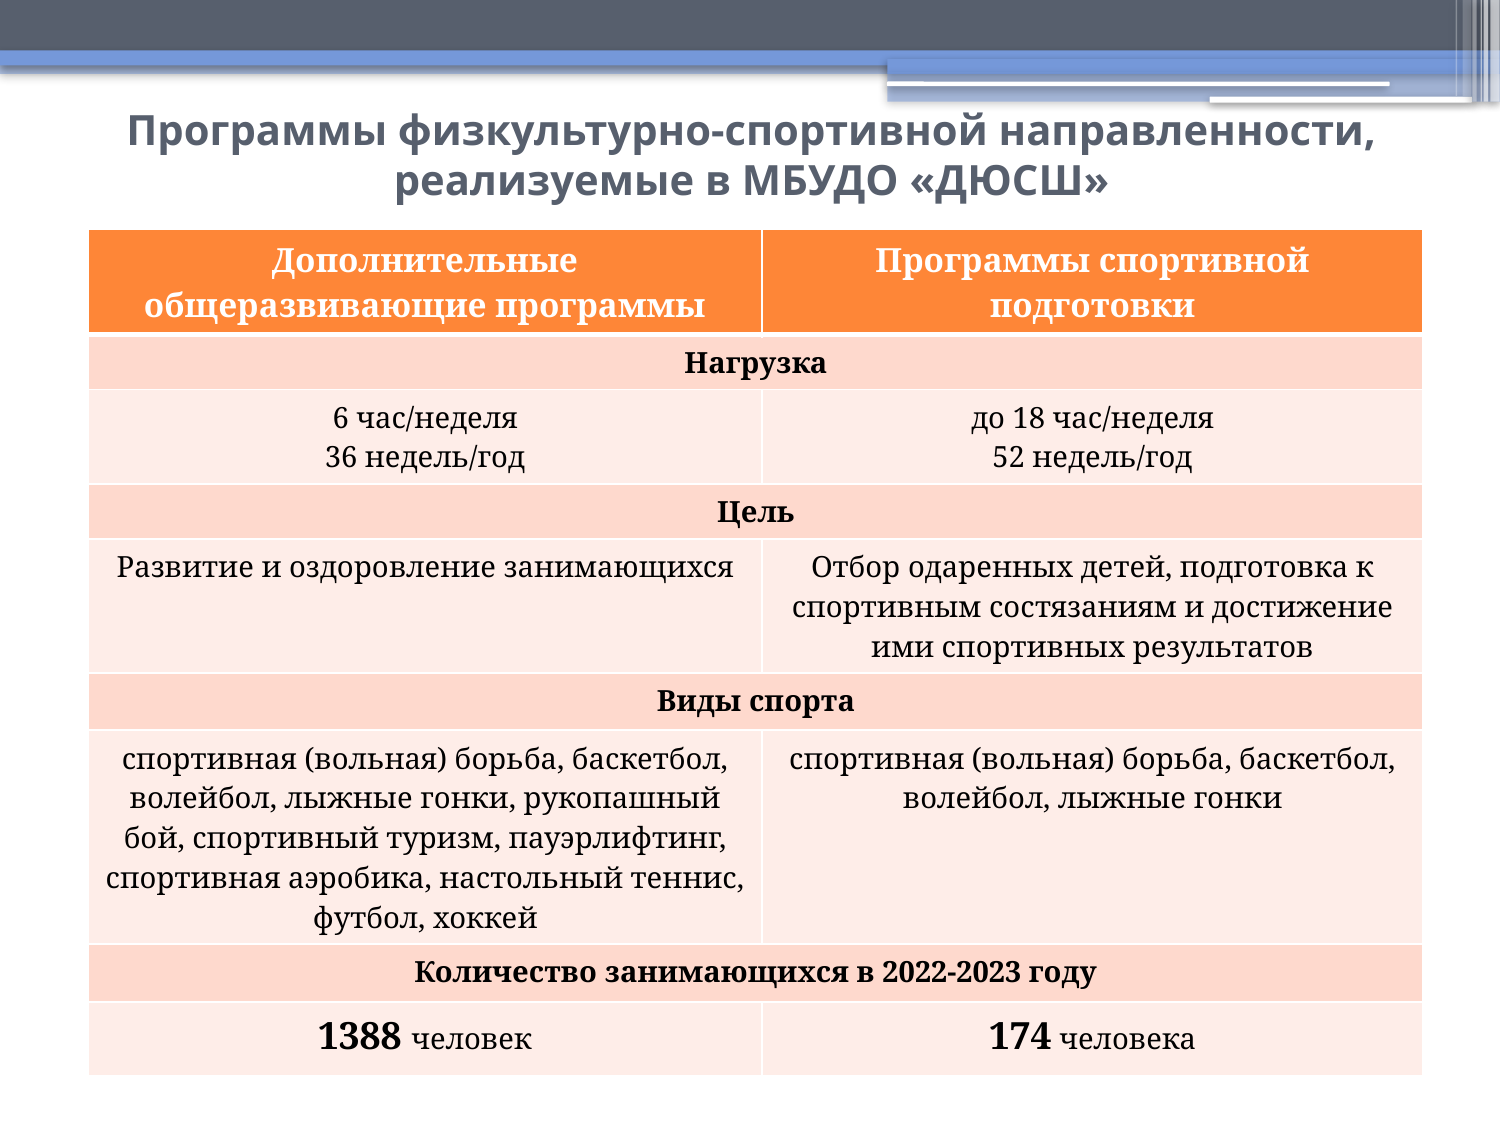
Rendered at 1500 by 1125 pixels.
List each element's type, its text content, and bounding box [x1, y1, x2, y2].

table_cell 6 час/неделя 36 недель/год [89, 390, 761, 483]
table_header Дополнительные общеразвивающие программы [89, 230, 761, 332]
title Программы физкультурно-спортивной направленности, реализуемые в МБУДО «ДЮСШ» [76, 90, 1427, 217]
table_cell спортивная (вольная) борьба, баскетбол, волейбол, лыжные гонки [763, 731, 1422, 943]
table_cell Цель [89, 485, 1422, 538]
table_cell Виды спорта [89, 674, 1422, 729]
table_header Программы спортивной подготовки [763, 230, 1422, 332]
table_cell Нагрузка [89, 337, 1422, 389]
table_cell Развитие и оздоровление занимающихся [89, 540, 761, 672]
table_cell 1388 человек [89, 1003, 761, 1075]
table_cell Количество занимающихся в 2022-2023 году [89, 945, 1422, 1001]
table_cell до 18 час/неделя 52 недель/год [763, 390, 1422, 483]
table_cell спортивная (вольная) борьба, баскетбол, волейбол, лыжные гонки, рукопашный бой, спортивный туризм, пауэрлифтинг, спортивная аэробика, настольный теннис, футбол, хоккей [89, 731, 761, 943]
table_cell 174 человека [763, 1003, 1422, 1075]
table_cell Отбор одаренных детей, подготовка к спортивным состязаниям и достижение ими спортивных результатов [763, 540, 1422, 672]
